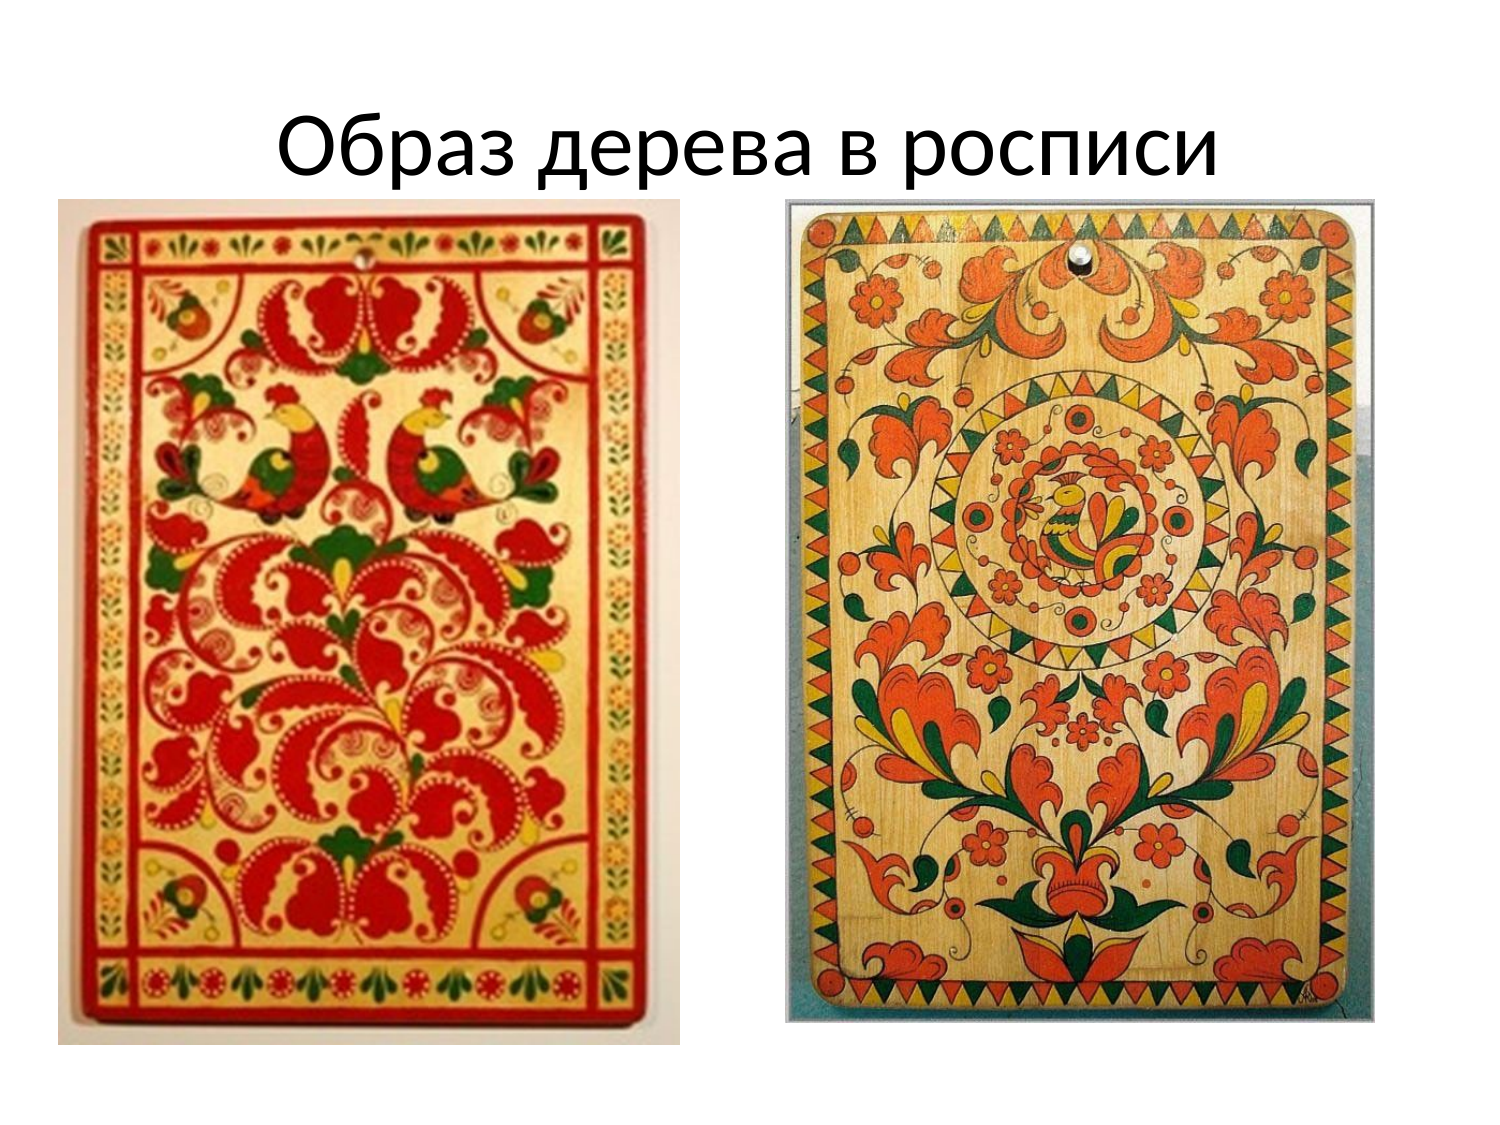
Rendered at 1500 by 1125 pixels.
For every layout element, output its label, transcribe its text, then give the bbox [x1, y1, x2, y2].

picture [784, 198, 1375, 1023]
picture [58, 198, 680, 1046]
title Образ дерева в росписи [75, 45, 1425, 233]
